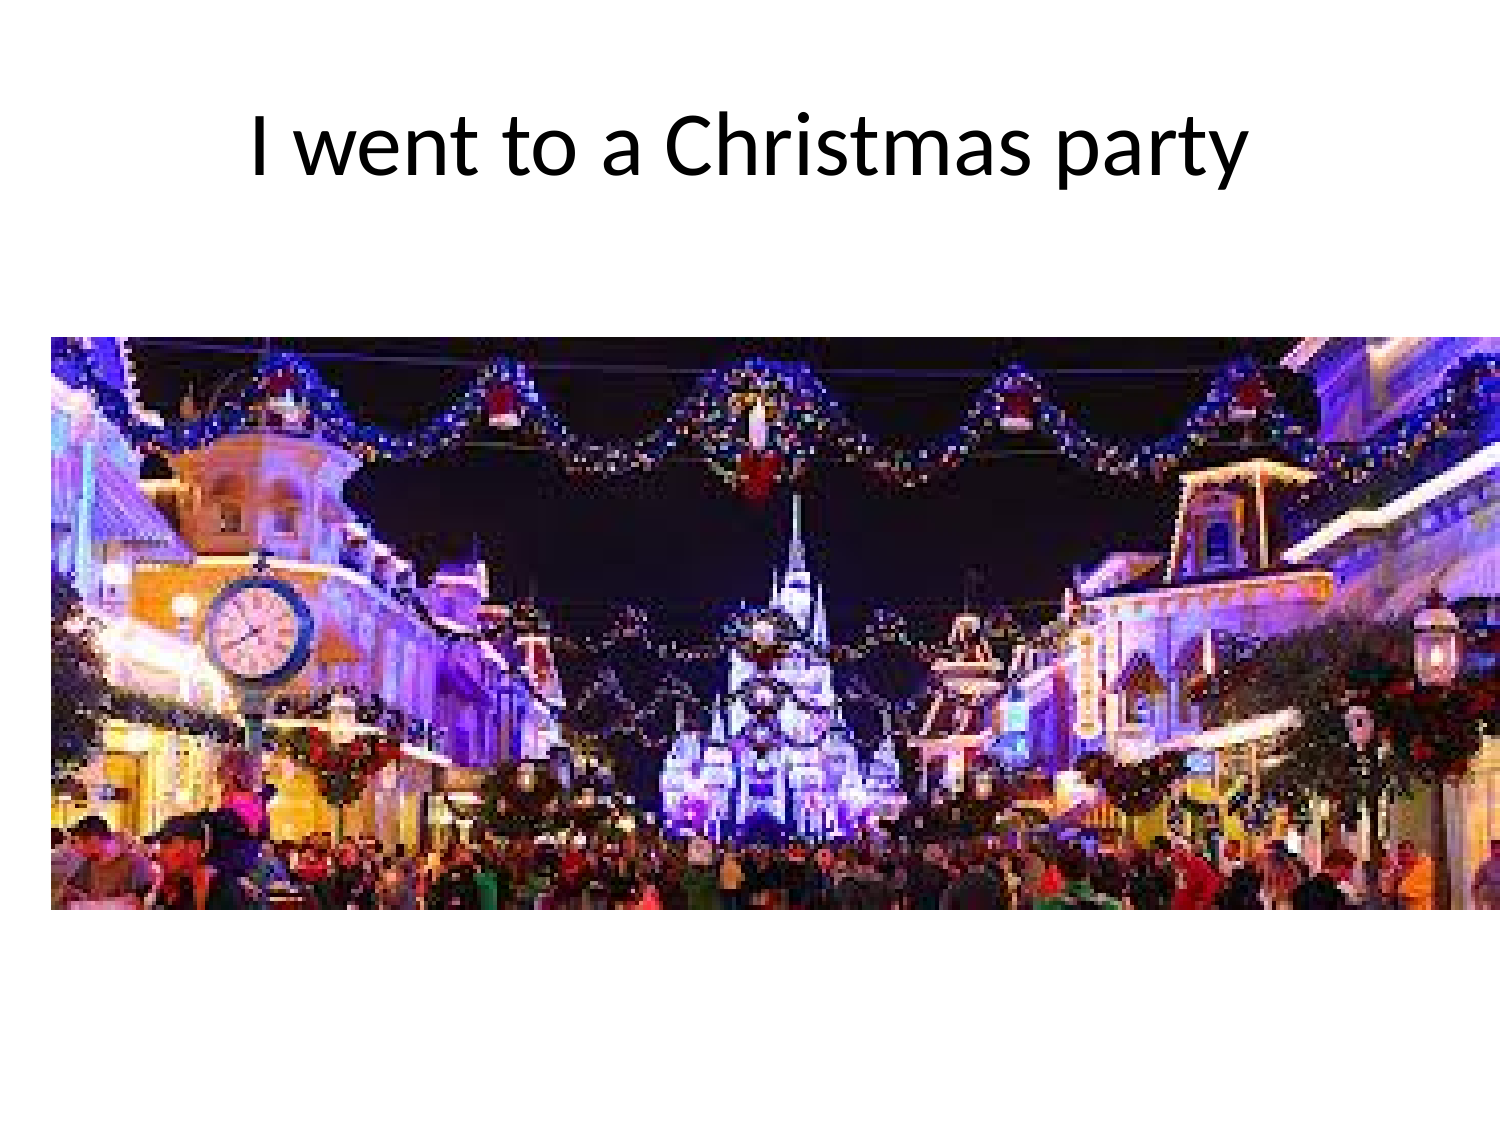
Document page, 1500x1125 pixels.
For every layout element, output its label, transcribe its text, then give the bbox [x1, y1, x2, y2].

title I went to a Christmas party [75, 45, 1425, 233]
picture [51, 337, 1500, 910]
